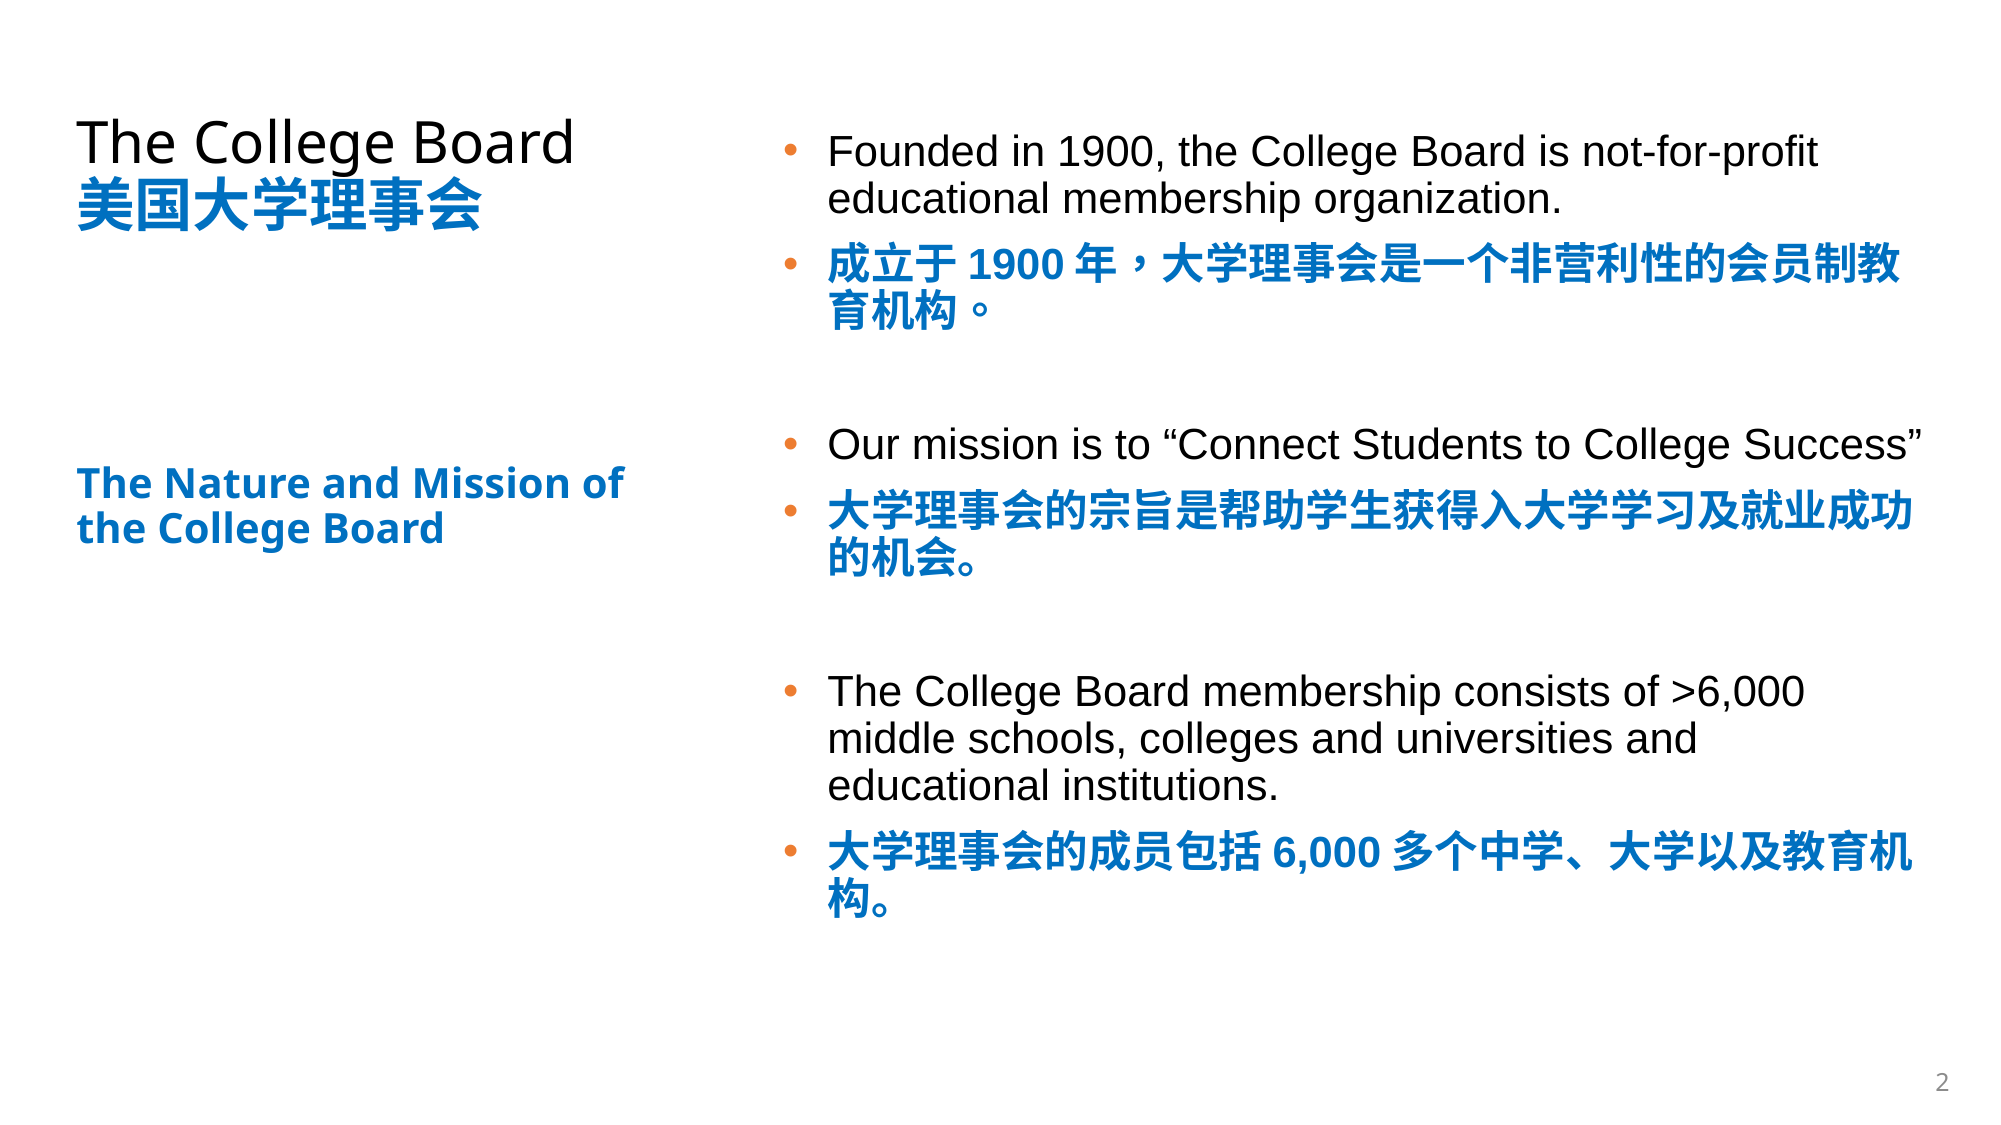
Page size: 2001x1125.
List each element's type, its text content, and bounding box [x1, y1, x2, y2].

title The College Board 美国大学理事会 [76, 91, 691, 305]
list Founded in 1900, the College Board is not-for-profit educational membership organization. 成立于1900年，大学理事会是一个非营利性的会员制教育机构。 Our mission is to “Connect Students to College Success” 大学理事会的宗旨是帮助学生获得入大学学习及就业成功的机会。 The College Board membership consists of >6,000 middle schools, colleges and universities and educational institutions. 大学理事会的成员包括6,000多个中学、大学以及教育机构。 [783, 91, 1925, 973]
text_box 2 [1499, 1040, 1950, 1101]
list The Nature and Mission of the College Board [76, 424, 691, 572]
